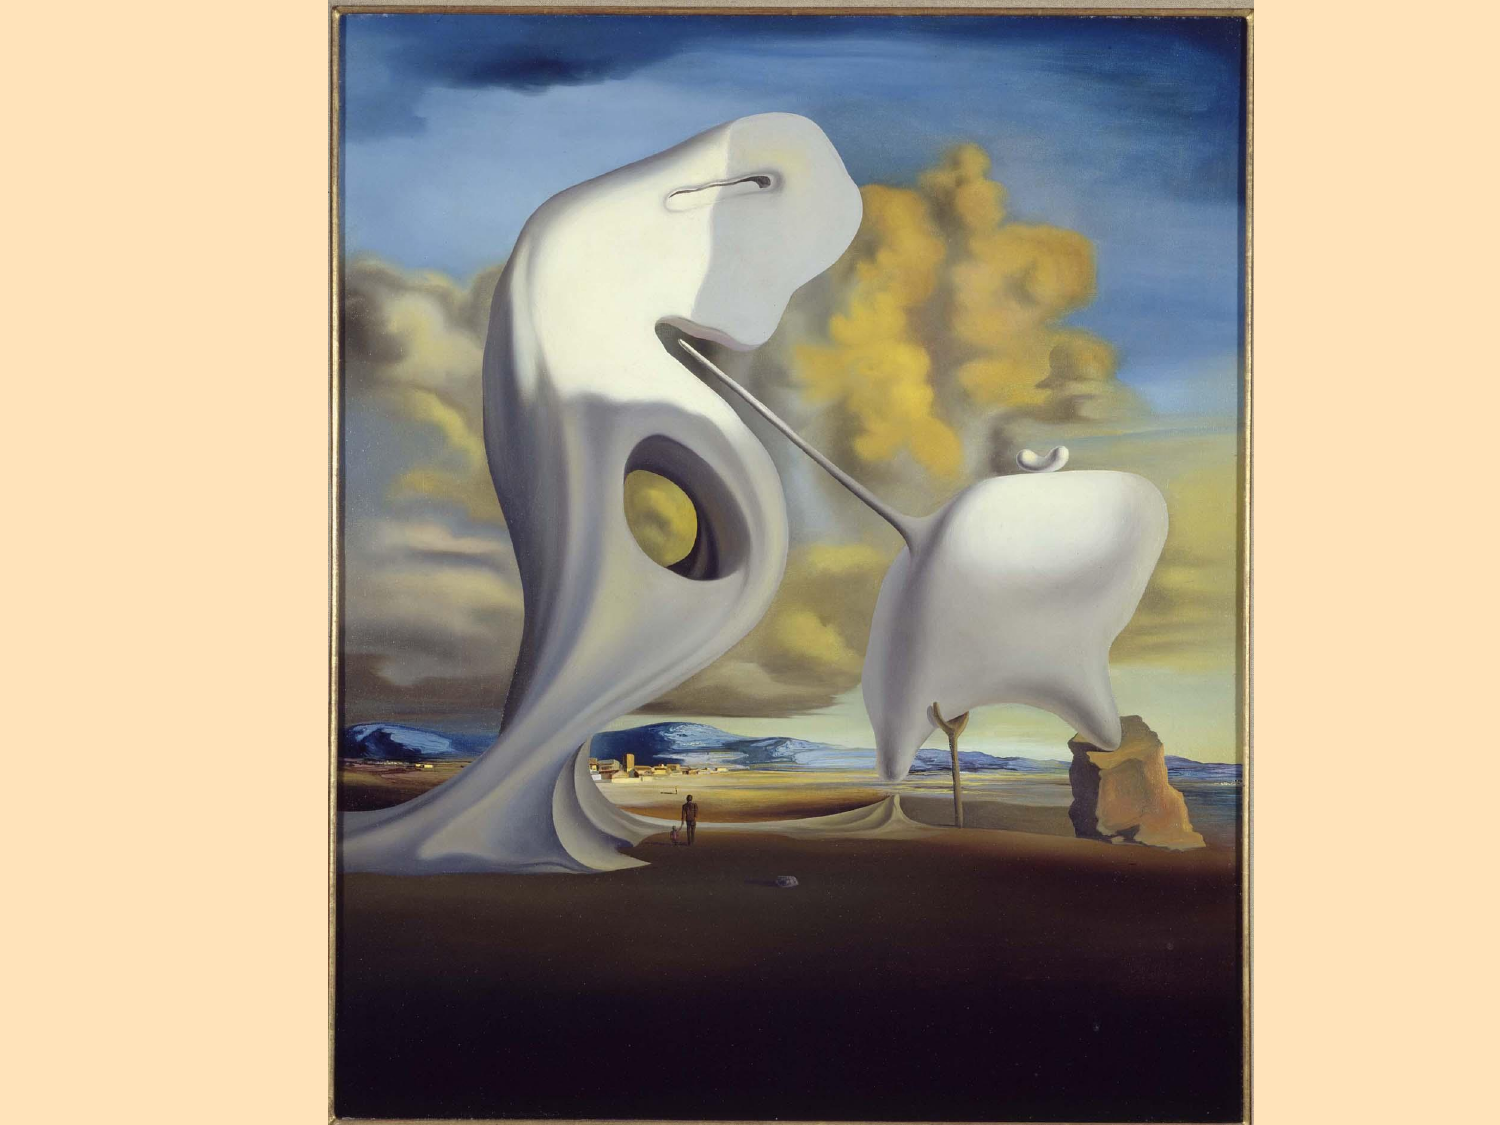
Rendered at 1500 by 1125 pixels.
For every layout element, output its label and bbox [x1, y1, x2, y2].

picture [327, 0, 1255, 1125]
